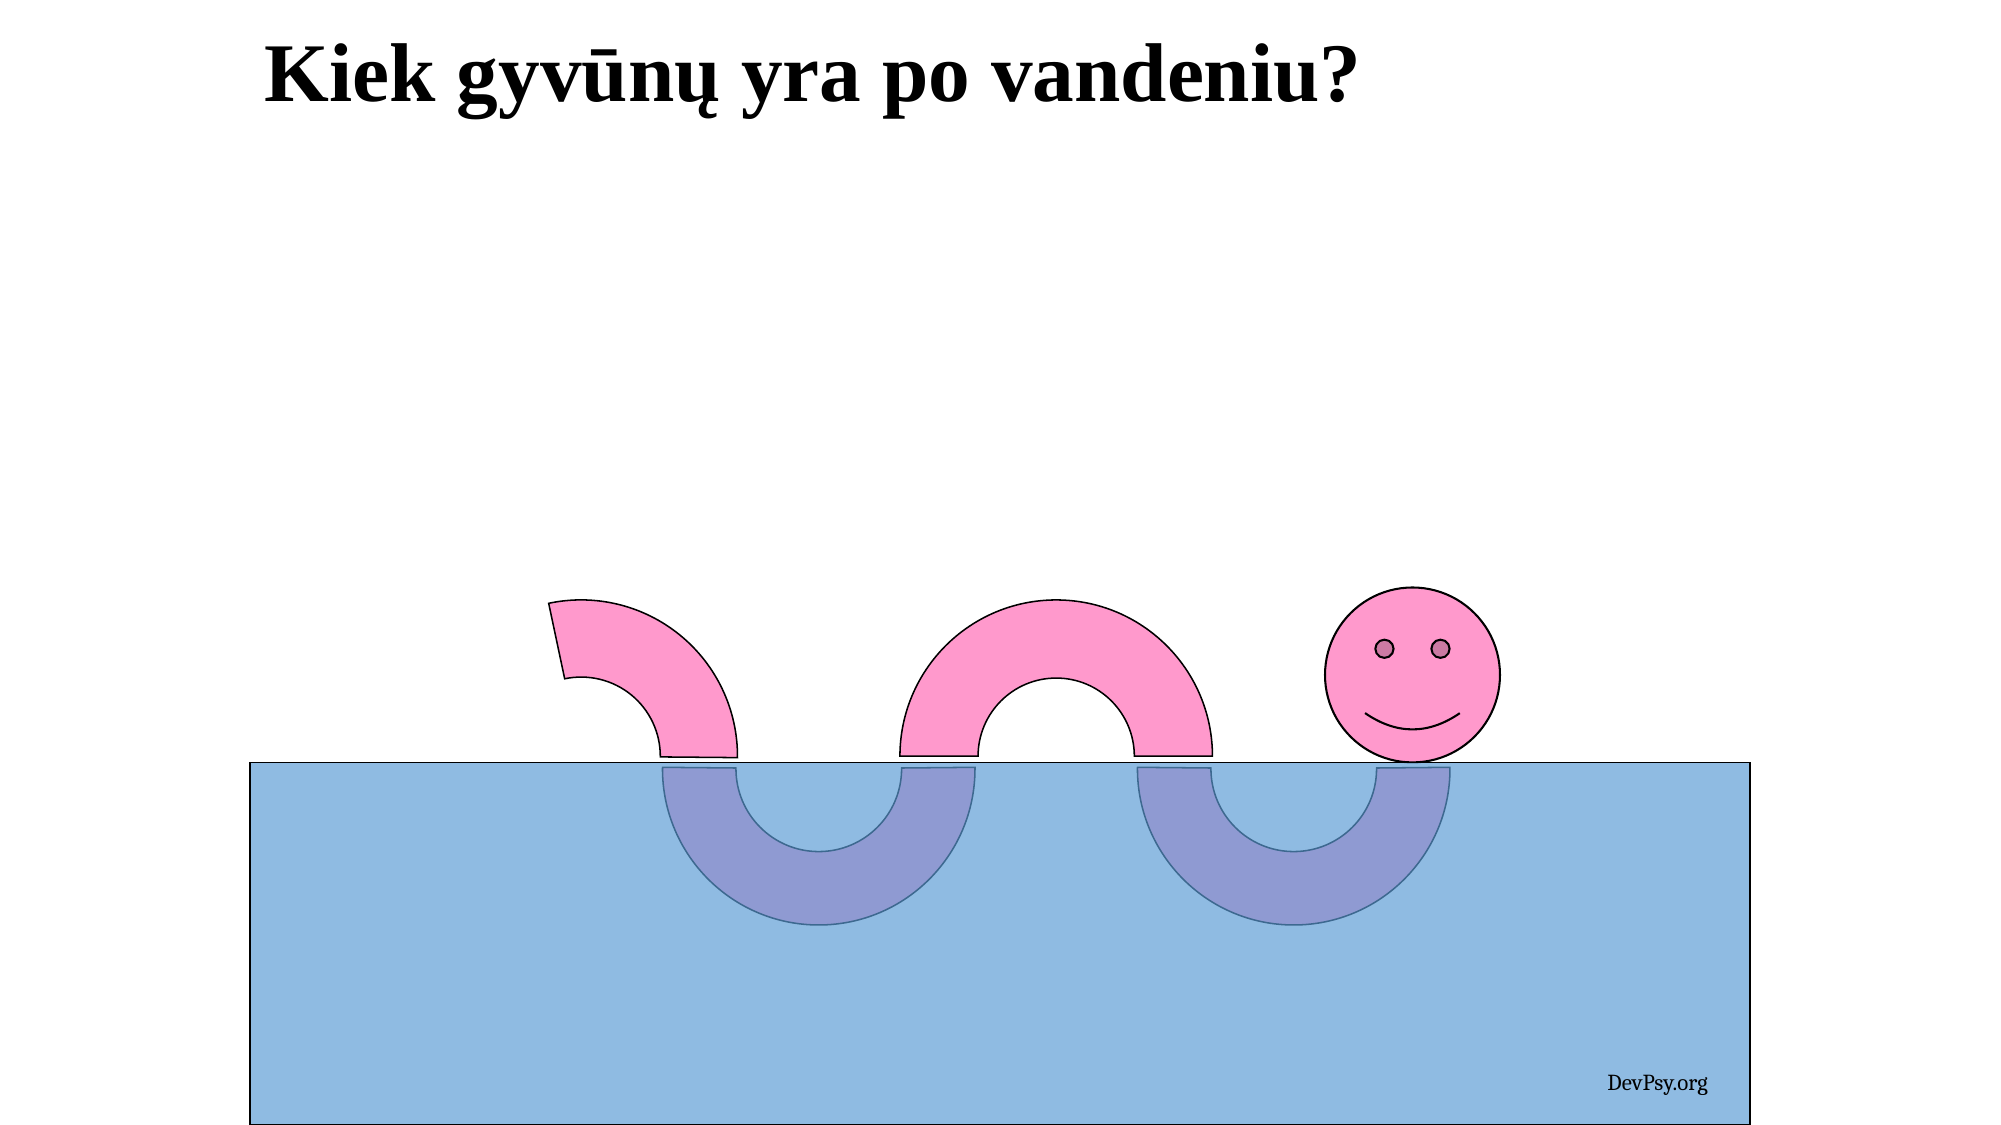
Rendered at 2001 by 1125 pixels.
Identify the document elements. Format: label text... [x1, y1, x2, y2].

text_box [548, 599, 738, 758]
text_box [899, 599, 1213, 757]
text_box [1325, 587, 1501, 762]
text_box DevPsy.org [1592, 1060, 1724, 1103]
title Kiek gyvūnų yra po vandeniu? [249, 0, 1750, 150]
text_box [249, 762, 1750, 1125]
